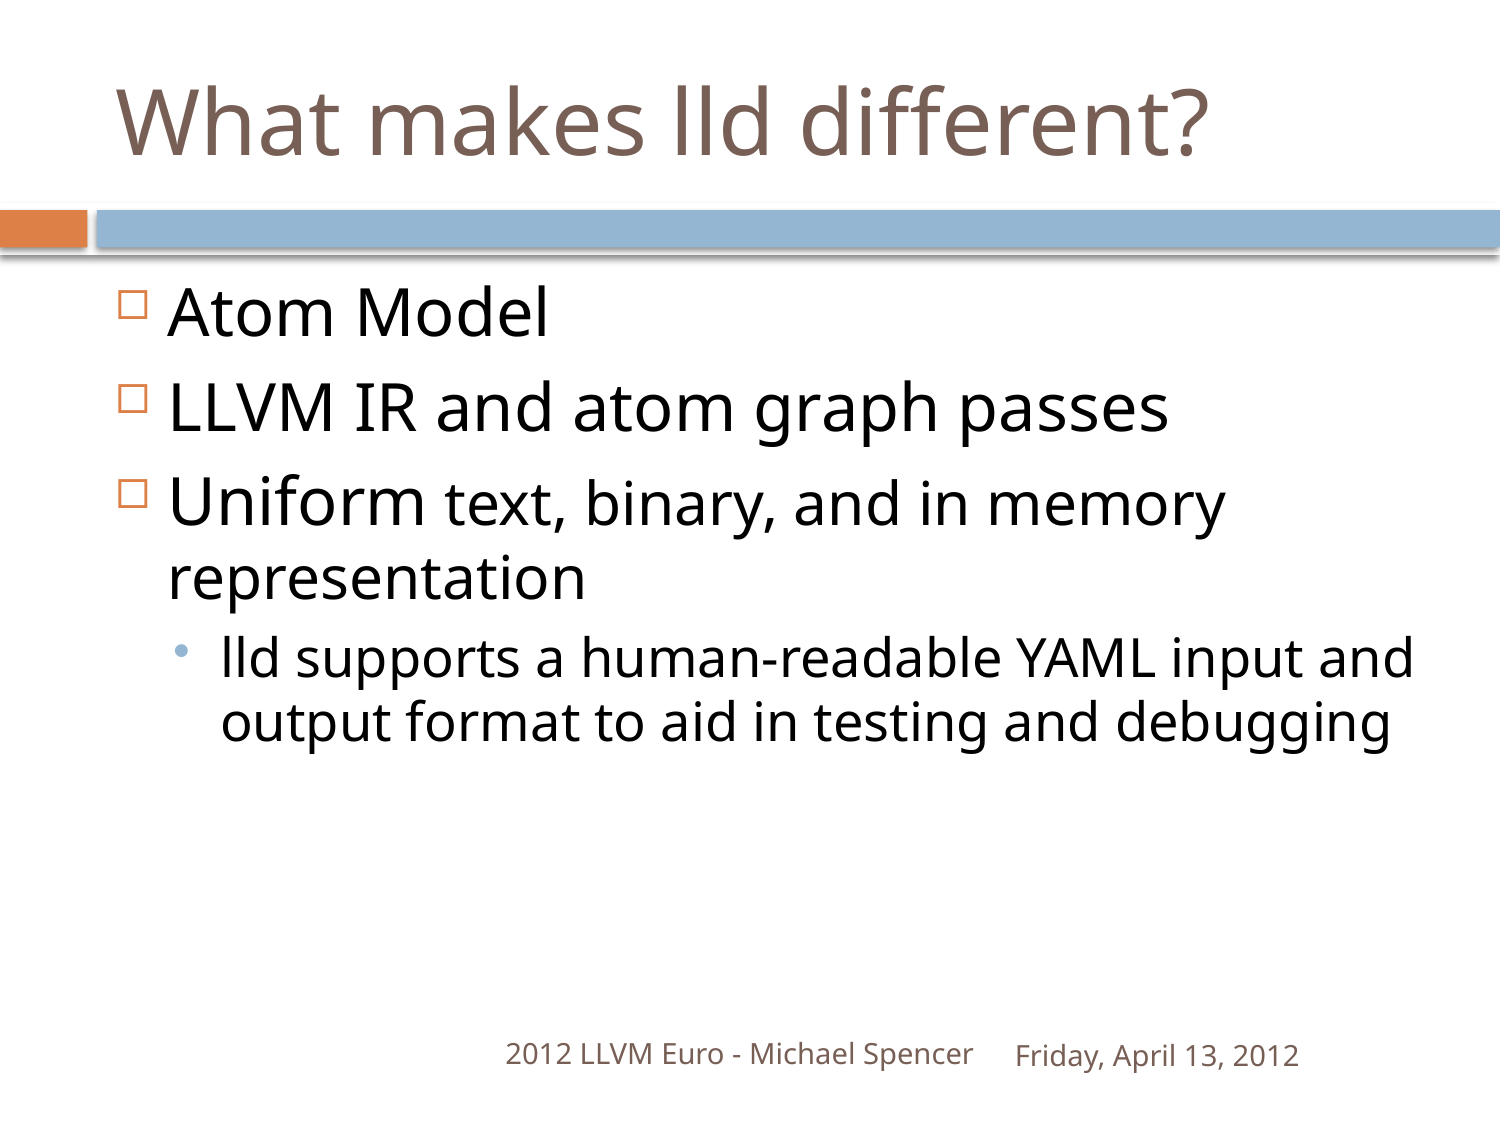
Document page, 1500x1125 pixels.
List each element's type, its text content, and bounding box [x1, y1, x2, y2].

footer 2012 LLVM Euro - Michael Spencer [99, 1024, 990, 1085]
list Atom Model LLVM IR and atom graph passes Uniform text, binary, and in memory representation lld supports a human-readable YAML input and output format to aid in testing and debugging [100, 262, 1438, 1000]
title What makes lld different? [100, 37, 1438, 200]
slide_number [999, 1025, 1438, 1085]
